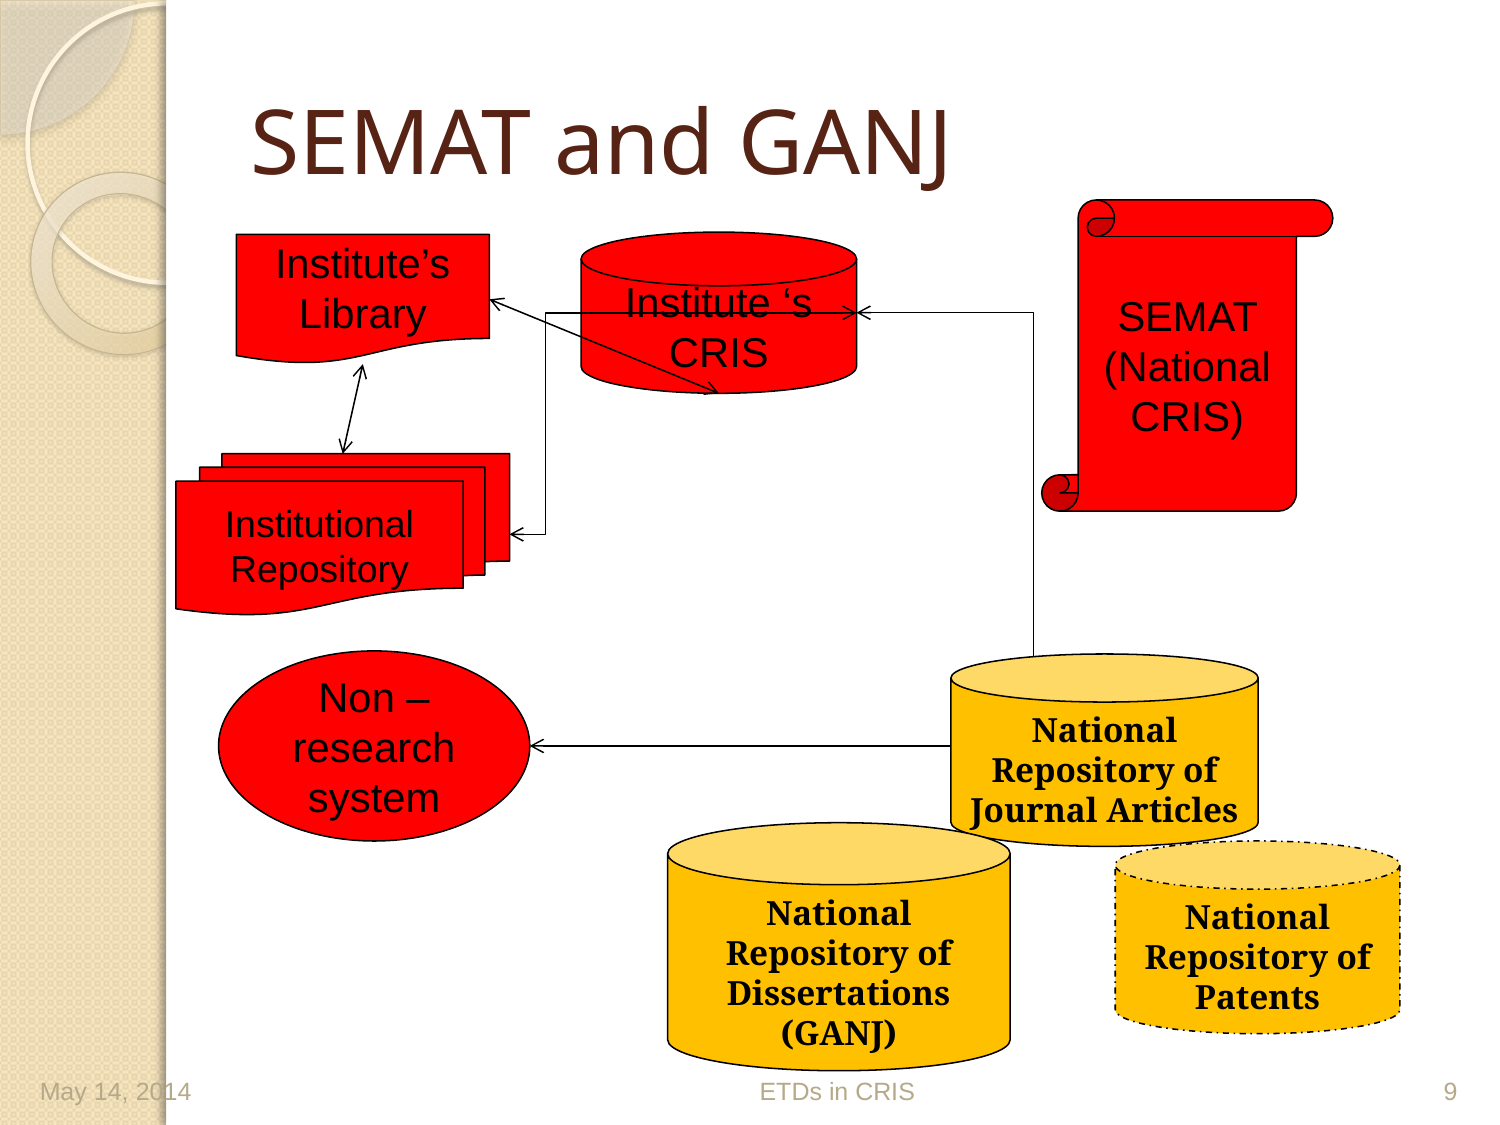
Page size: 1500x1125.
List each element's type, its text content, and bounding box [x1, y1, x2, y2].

title SEMAT and GANJ [235, 45, 1466, 233]
text_box National Repository of Journal Articles [950, 653, 1259, 847]
slide_number 9 [1413, 1034, 1488, 1113]
text_box Non – research system [218, 650, 530, 842]
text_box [509, 312, 857, 535]
text_box Institute ‘s CRIS [581, 232, 857, 310]
text_box Institutional Repository [175, 453, 502, 615]
text_box National Repository of Patents [1115, 863, 1400, 1034]
footer ETDs in CRIS [387, 1034, 1288, 1113]
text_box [314, 402, 414, 407]
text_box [489, 299, 582, 314]
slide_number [24, 1034, 375, 1113]
text_box SEMAT (National CRIS) [1041, 199, 1333, 512]
text_box National Repository of Dissertations (GANJ) [667, 822, 1011, 1071]
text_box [447, 474, 801, 665]
text_box Institute’s Library [236, 234, 490, 363]
